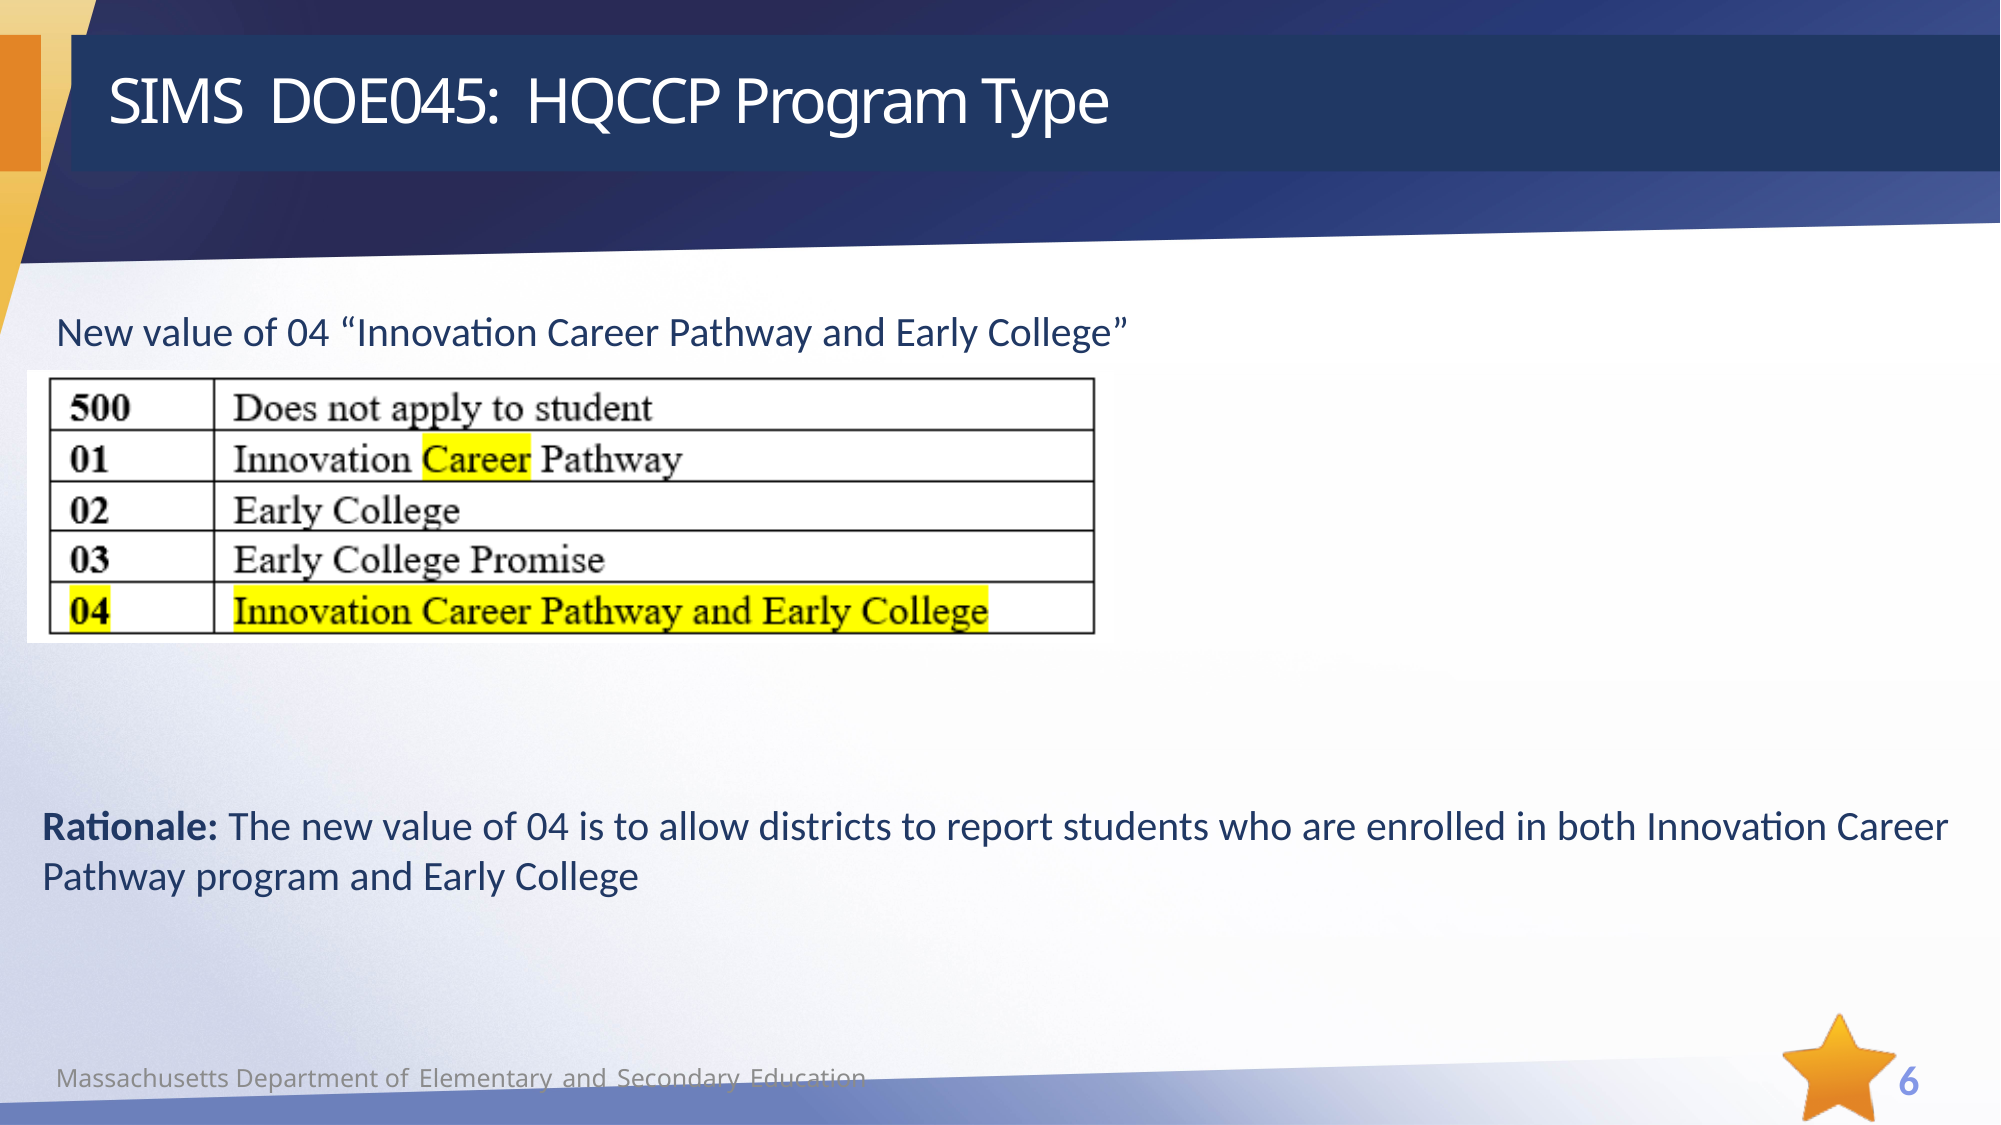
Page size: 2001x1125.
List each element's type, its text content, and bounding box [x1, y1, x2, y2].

list [13, 251, 1959, 363]
picture [0, 0, 2000, 1125]
title SIMS DOE045: HQCCP Program Type [93, 47, 1959, 159]
picture [1906, 1081, 1913, 1091]
text_box New value of 04 “Innovation Career Pathway and Early College” [41, 297, 1858, 362]
text_box Rationale: The new value of 04 is to allow districts to report students who are enrolled in both Innovation Career Pathway program and Early College [27, 790, 1973, 956]
